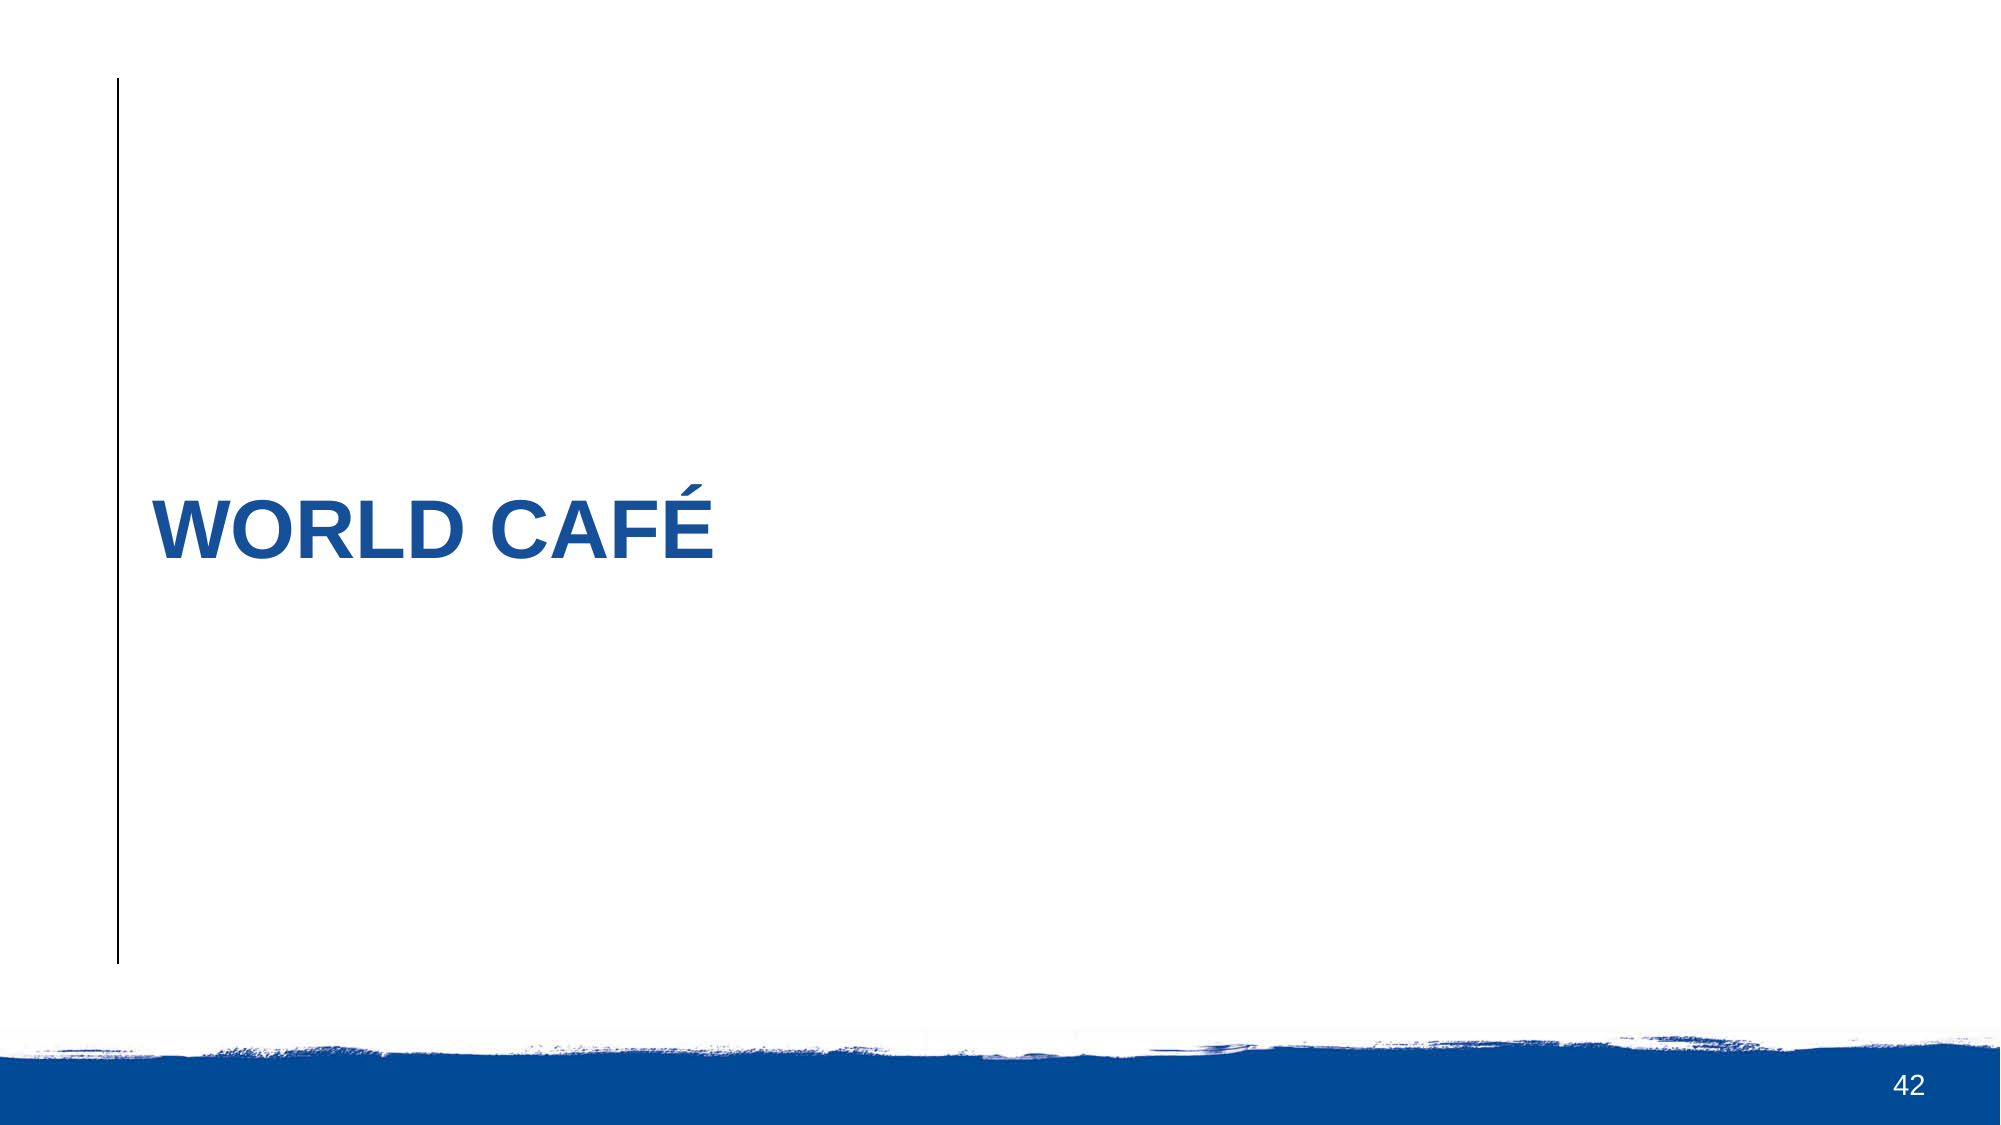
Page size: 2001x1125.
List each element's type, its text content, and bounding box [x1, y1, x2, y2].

title WORLD CAFÉ [137, 468, 1718, 580]
picture [0, 0, 2000, 1125]
